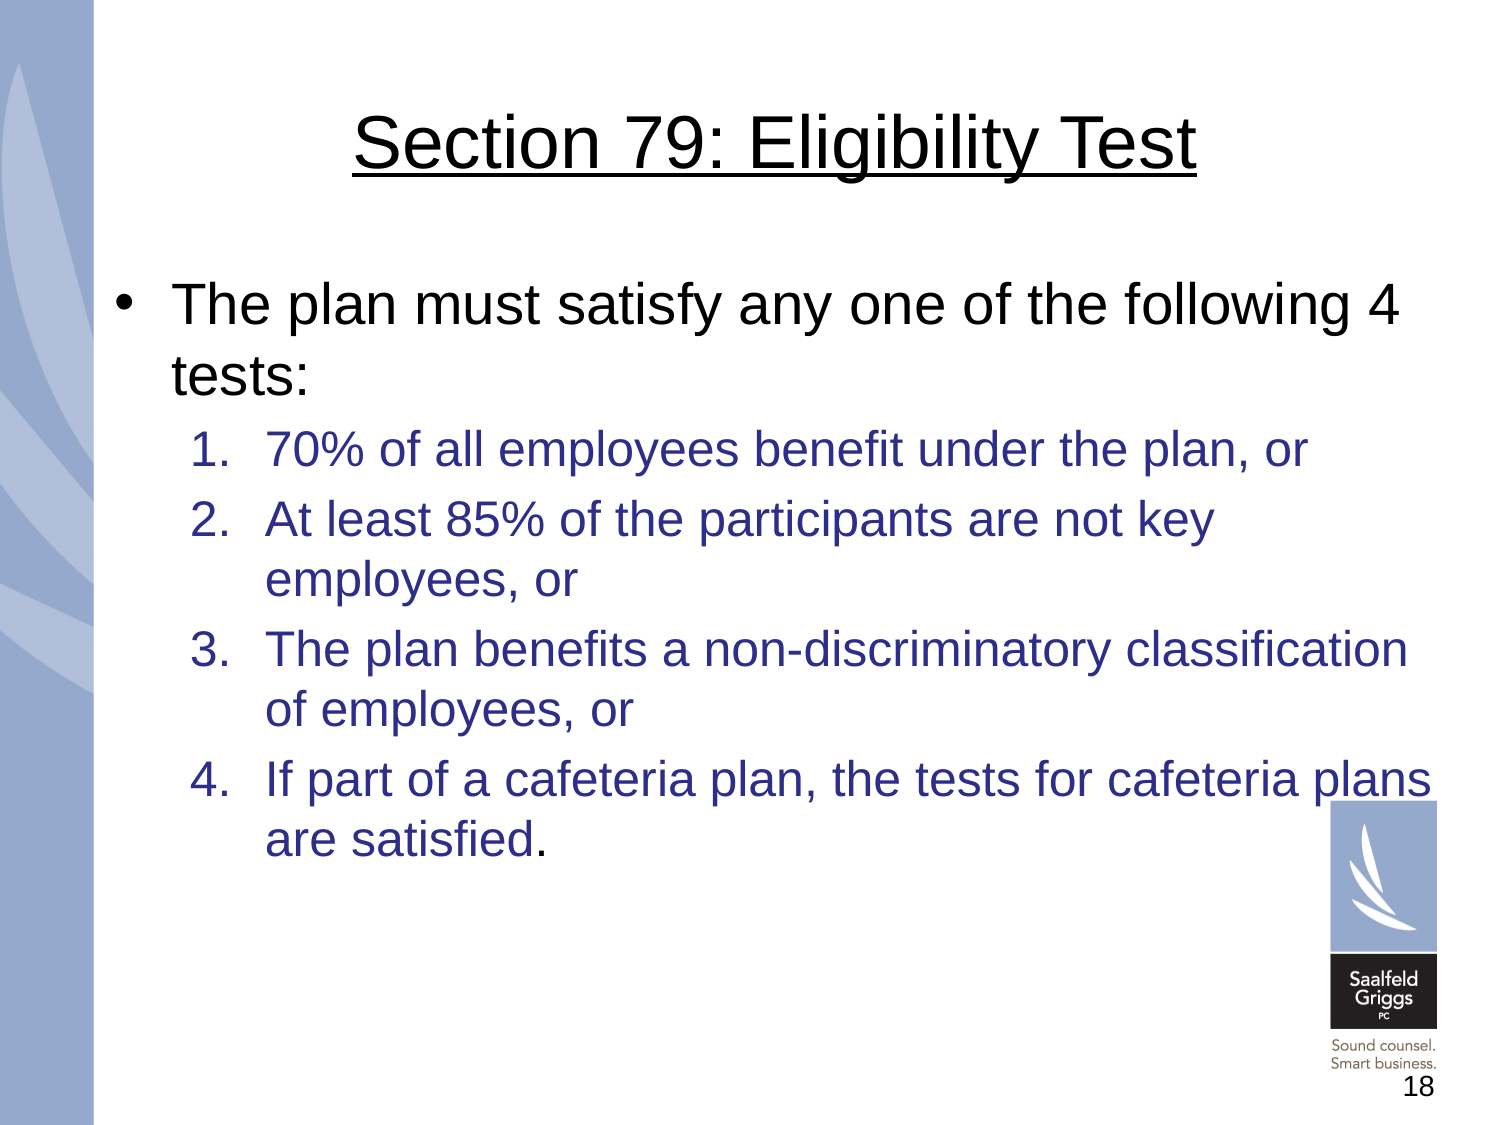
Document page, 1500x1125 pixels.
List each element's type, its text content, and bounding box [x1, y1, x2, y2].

title Section 79: Eligibility Test [99, 44, 1451, 187]
list The plan must satisfy any one of the following 4 tests: 70% of all employees benefit under the plan, or At least 85% of the participants are not key employees, or The plan benefits a non-discriminatory classification of employees, or If part of a cafeteria plan, the tests for cafeteria plans are satisfied. [99, 187, 1451, 1088]
picture [0, 0, 1500, 1125]
slide_number 18 [1099, 1059, 1451, 1113]
